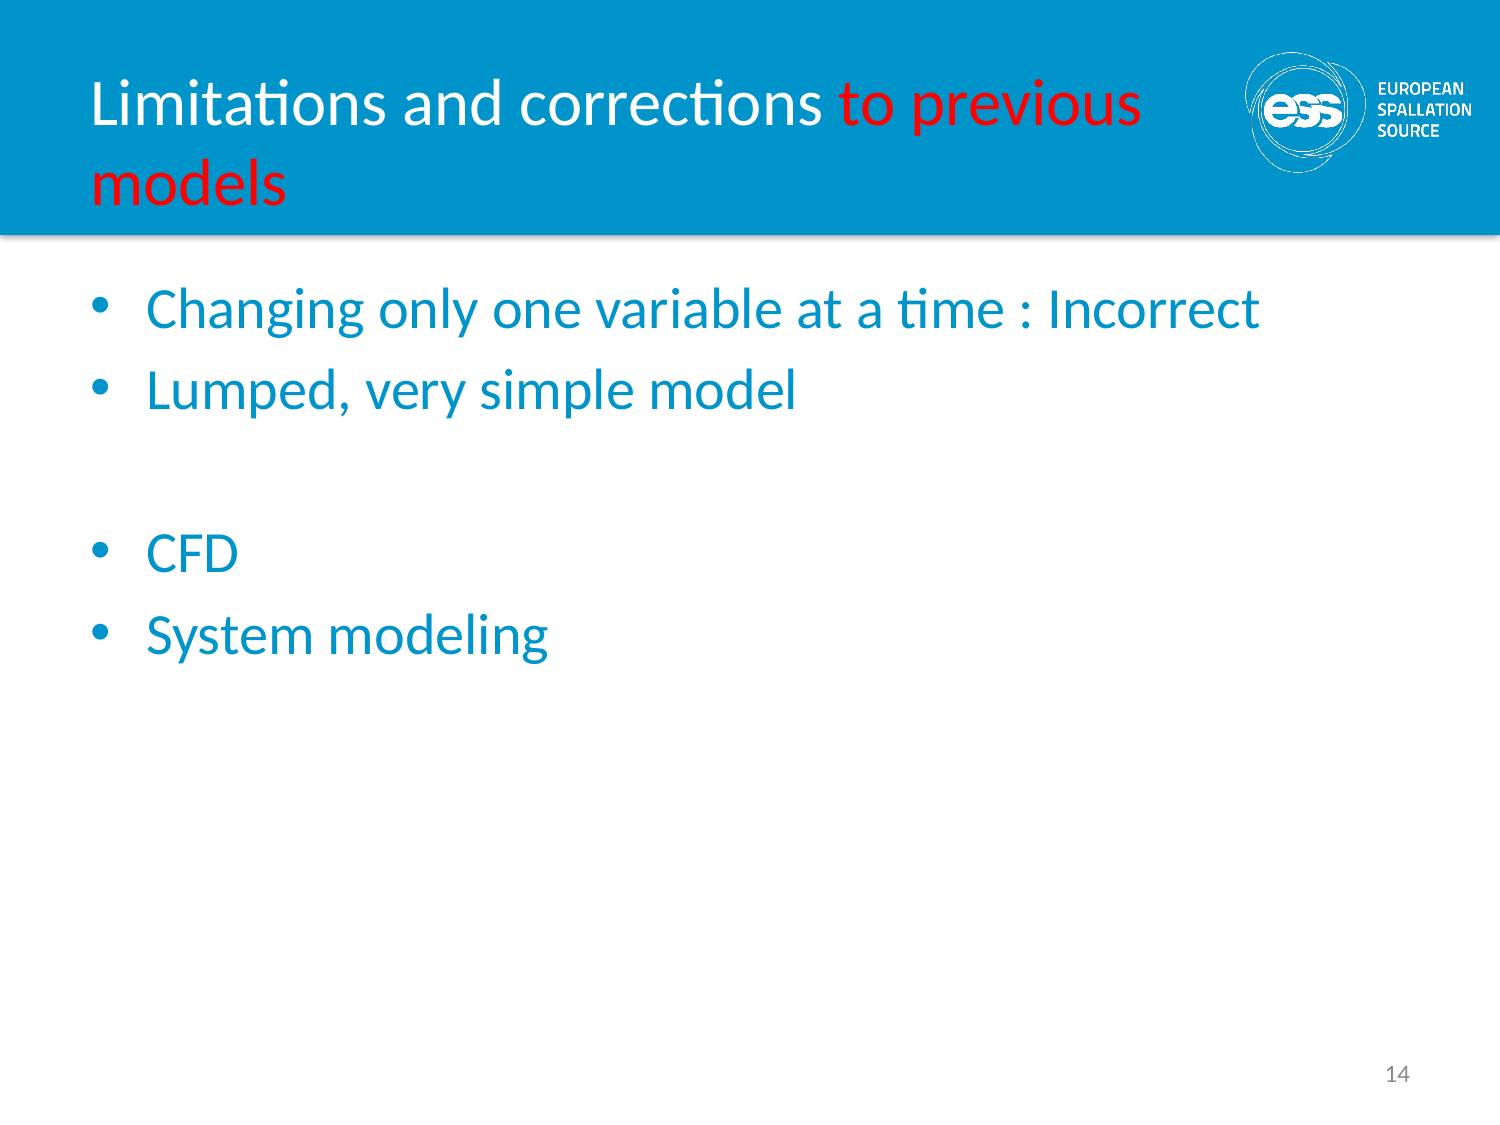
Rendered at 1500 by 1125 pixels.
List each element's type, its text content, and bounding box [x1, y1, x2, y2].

picture [1454, 83, 1458, 94]
picture [1423, 83, 1430, 94]
picture [1443, 86, 1450, 93]
picture [1418, 104, 1423, 115]
list Changing only one variable at a time : Incorrect Lumped, very simple model CFD System modeling [75, 262, 1425, 1005]
picture [1409, 104, 1415, 115]
picture [1400, 83, 1407, 94]
picture [1398, 109, 1406, 115]
picture [1264, 94, 1342, 127]
picture [1379, 83, 1385, 94]
title Limitations and corrections to previous models [75, 45, 1247, 233]
picture [1436, 104, 1444, 115]
picture [1389, 104, 1393, 115]
picture [1432, 125, 1438, 136]
picture [1422, 125, 1428, 134]
slide_number 14 [1074, 1042, 1425, 1103]
